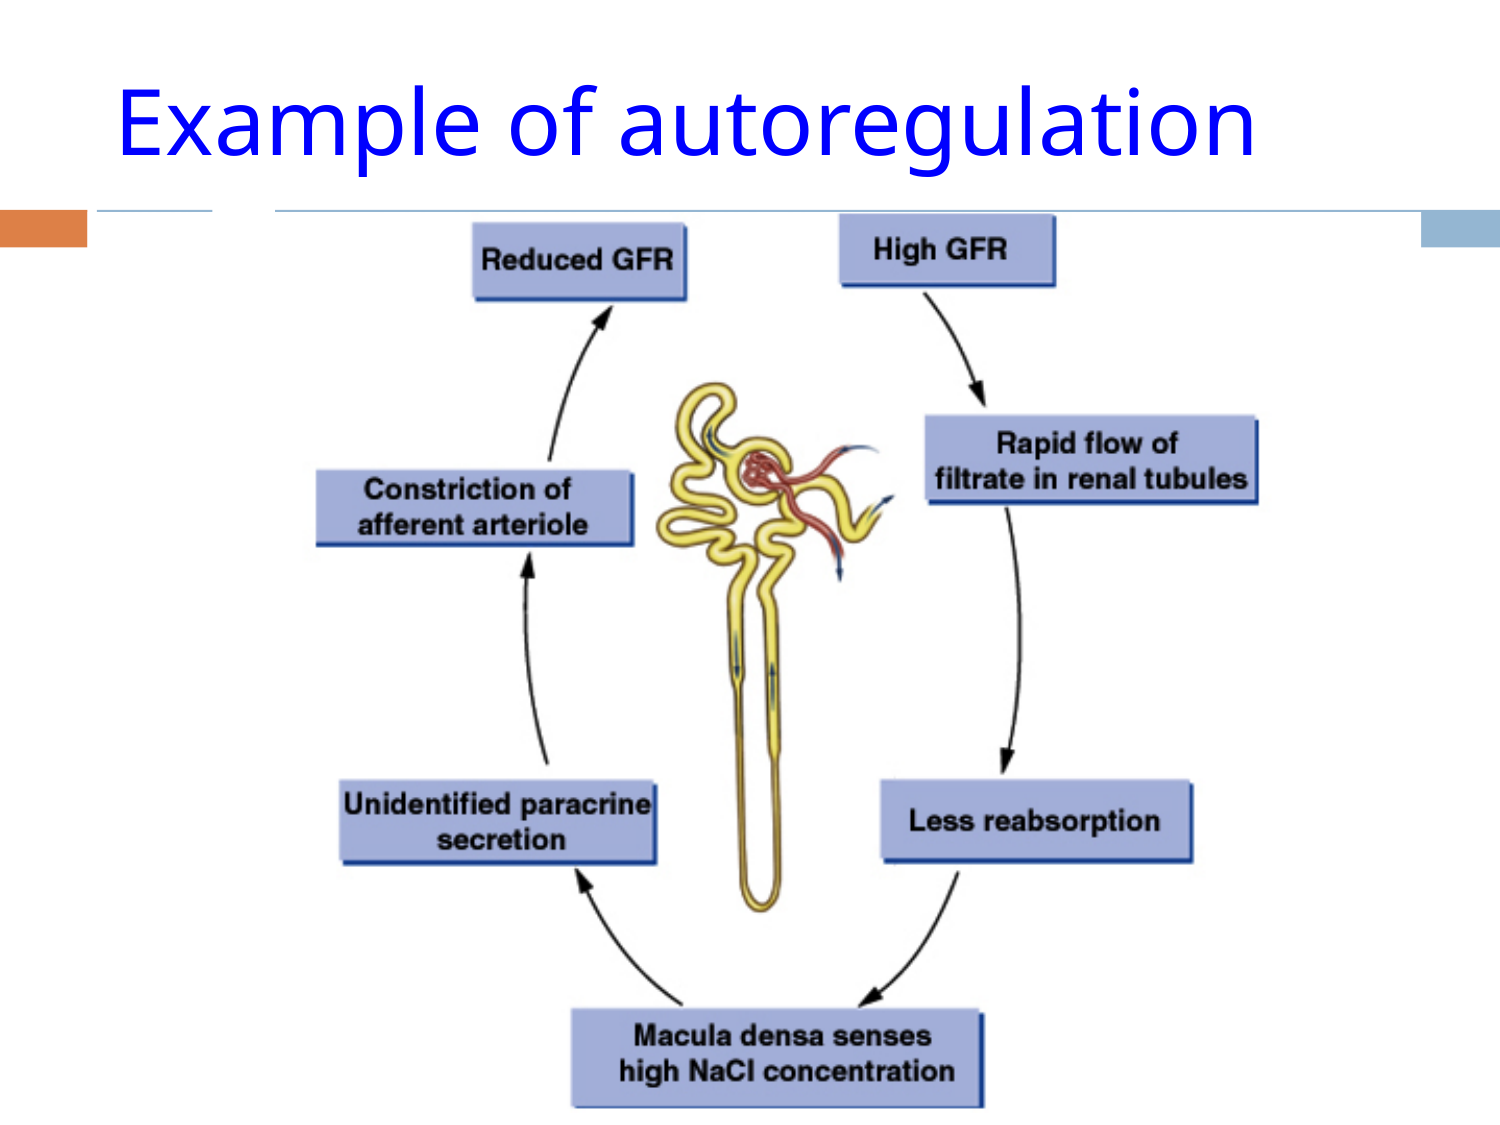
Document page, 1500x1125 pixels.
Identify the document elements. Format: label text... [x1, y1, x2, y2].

title Example of autoregulation [99, 37, 1438, 200]
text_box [87, 199, 1422, 1113]
